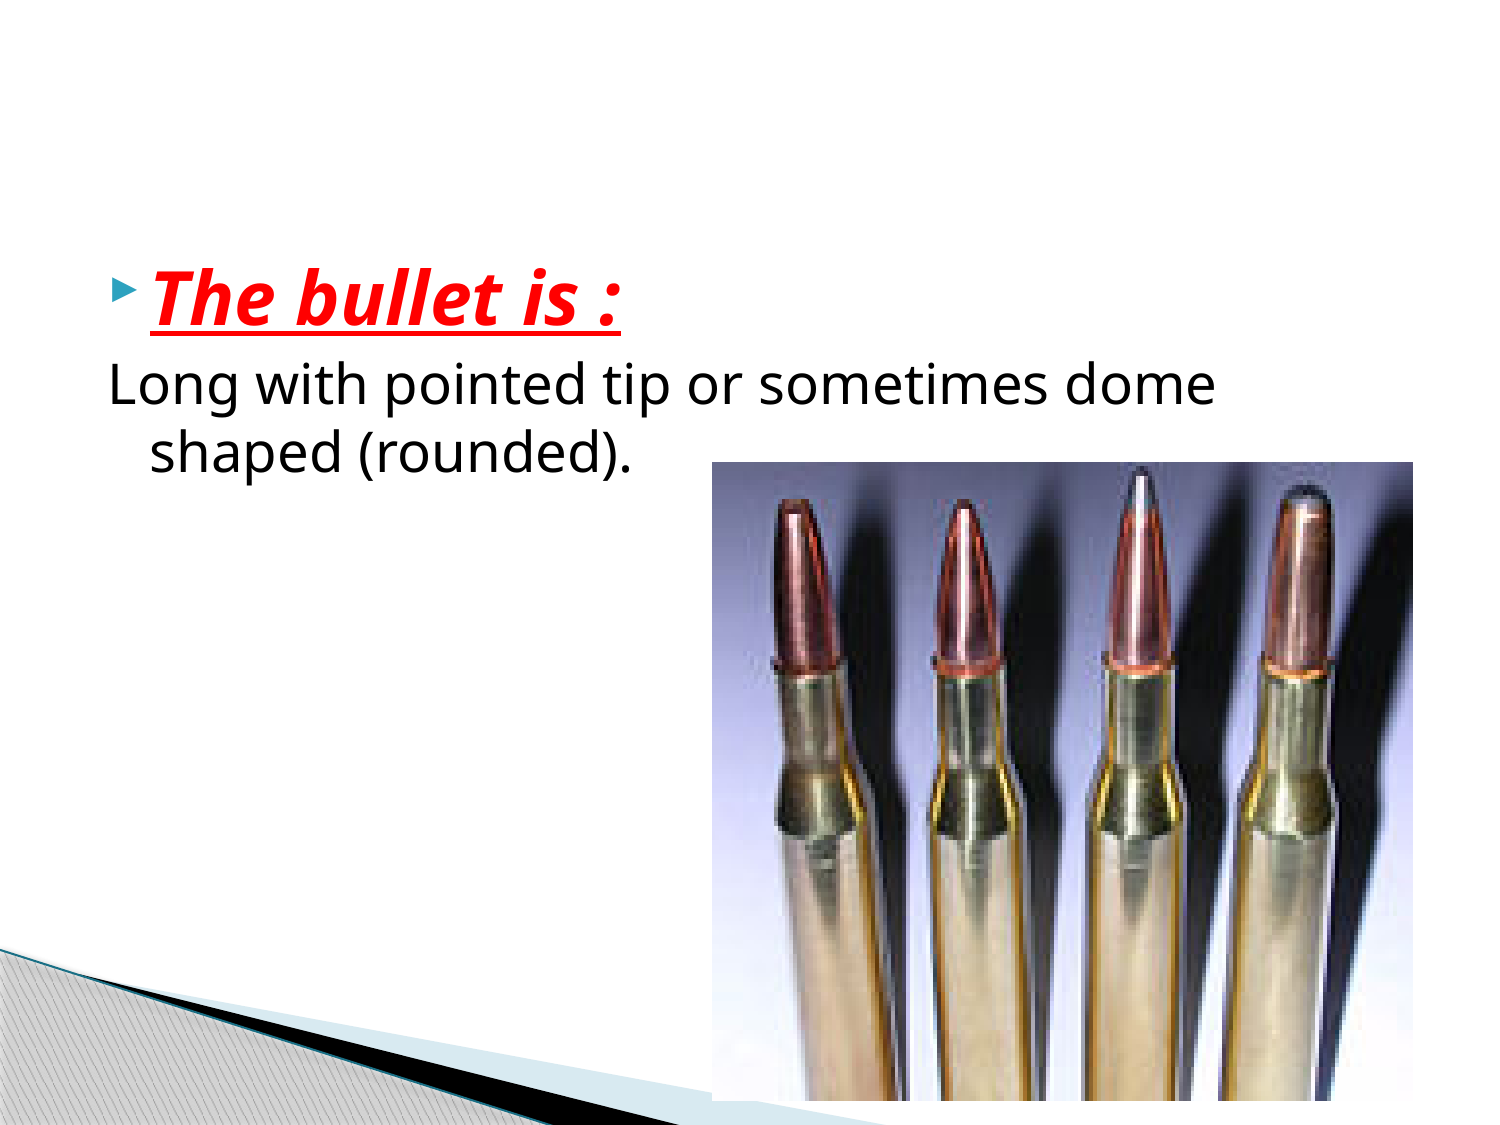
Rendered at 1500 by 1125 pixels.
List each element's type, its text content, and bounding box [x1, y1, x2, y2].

picture [712, 462, 1413, 1101]
list The bullet is : Long with pointed tip or sometimes dome shaped (rounded). [74, 242, 1426, 986]
